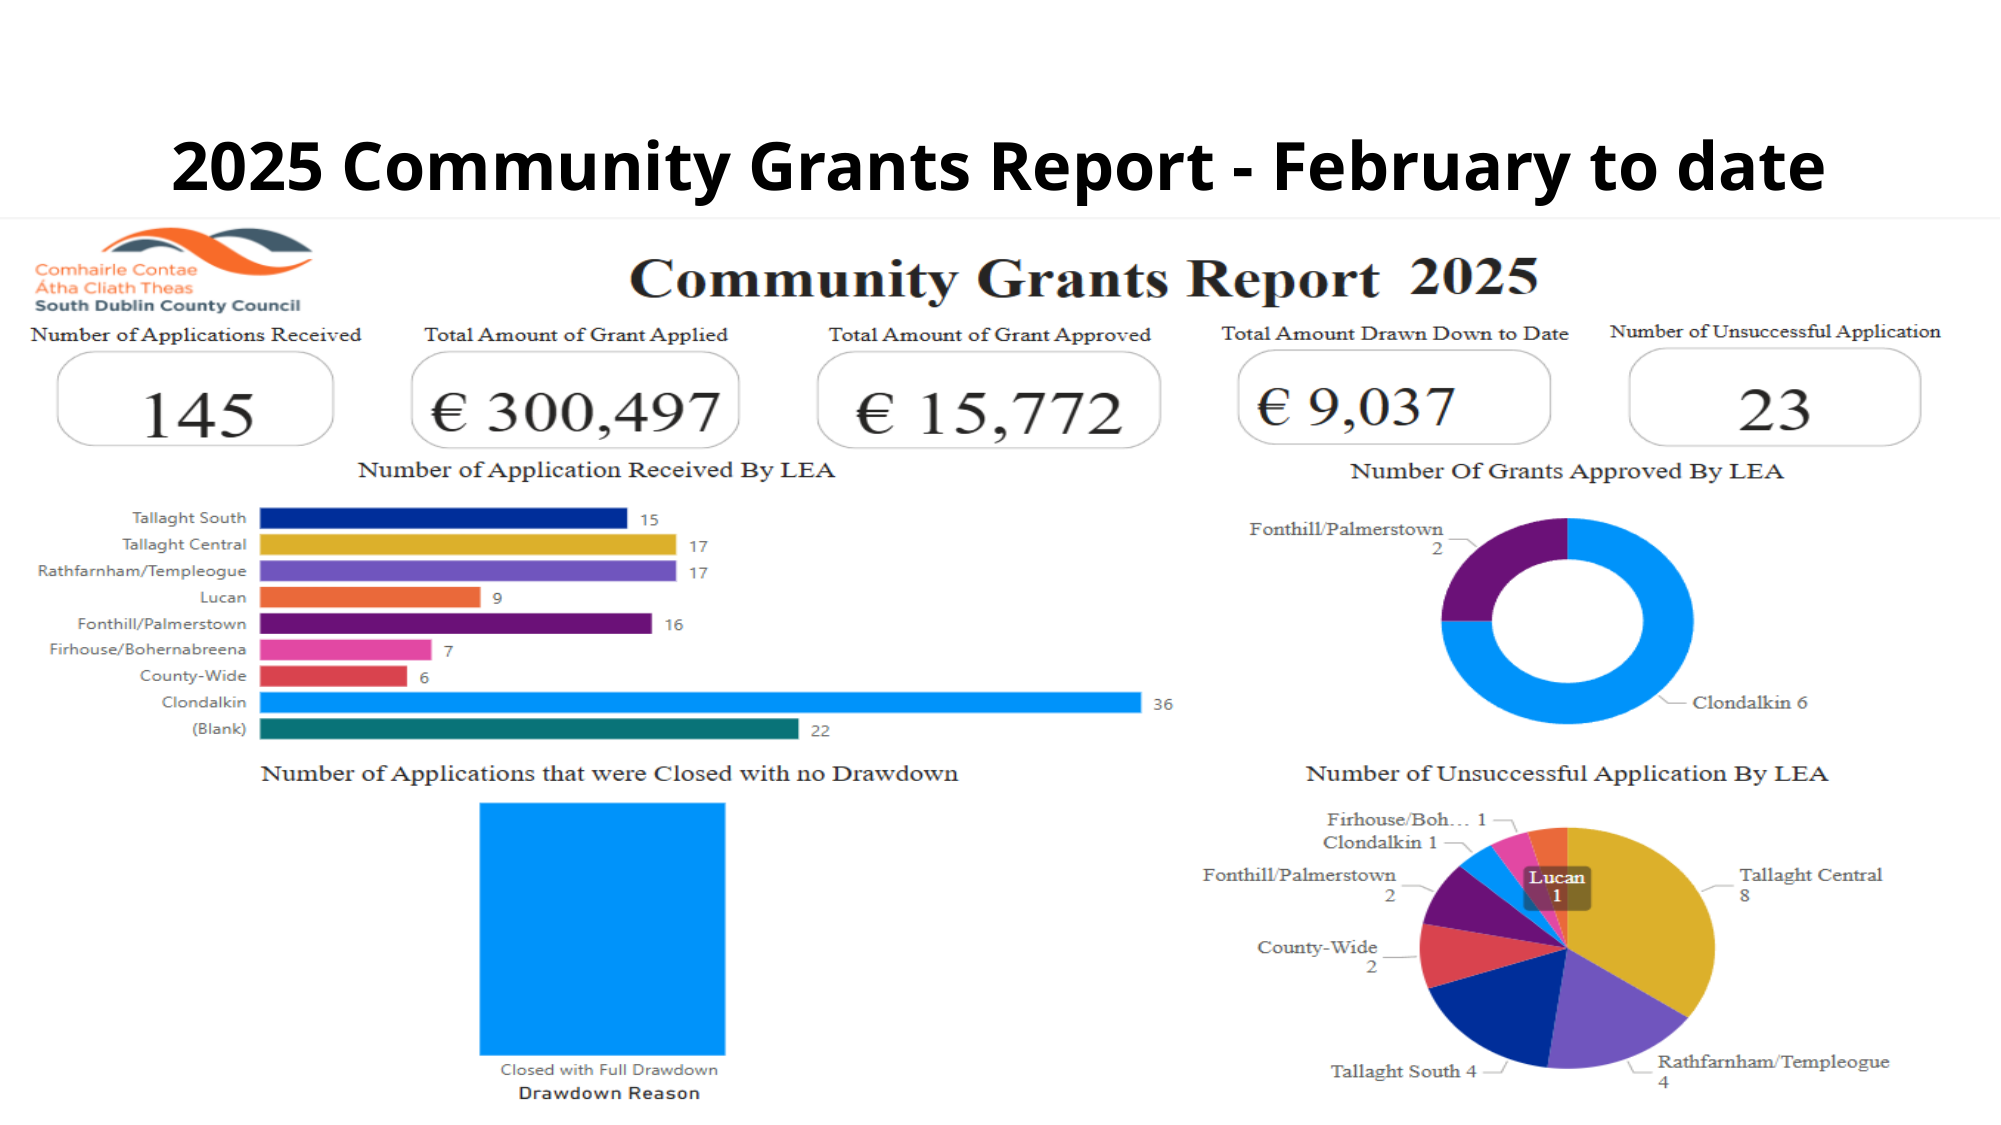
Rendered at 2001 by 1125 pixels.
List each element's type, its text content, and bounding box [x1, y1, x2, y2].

picture [0, 217, 2000, 1110]
title 2025 Community Grants Report - February to date [137, 59, 1863, 217]
